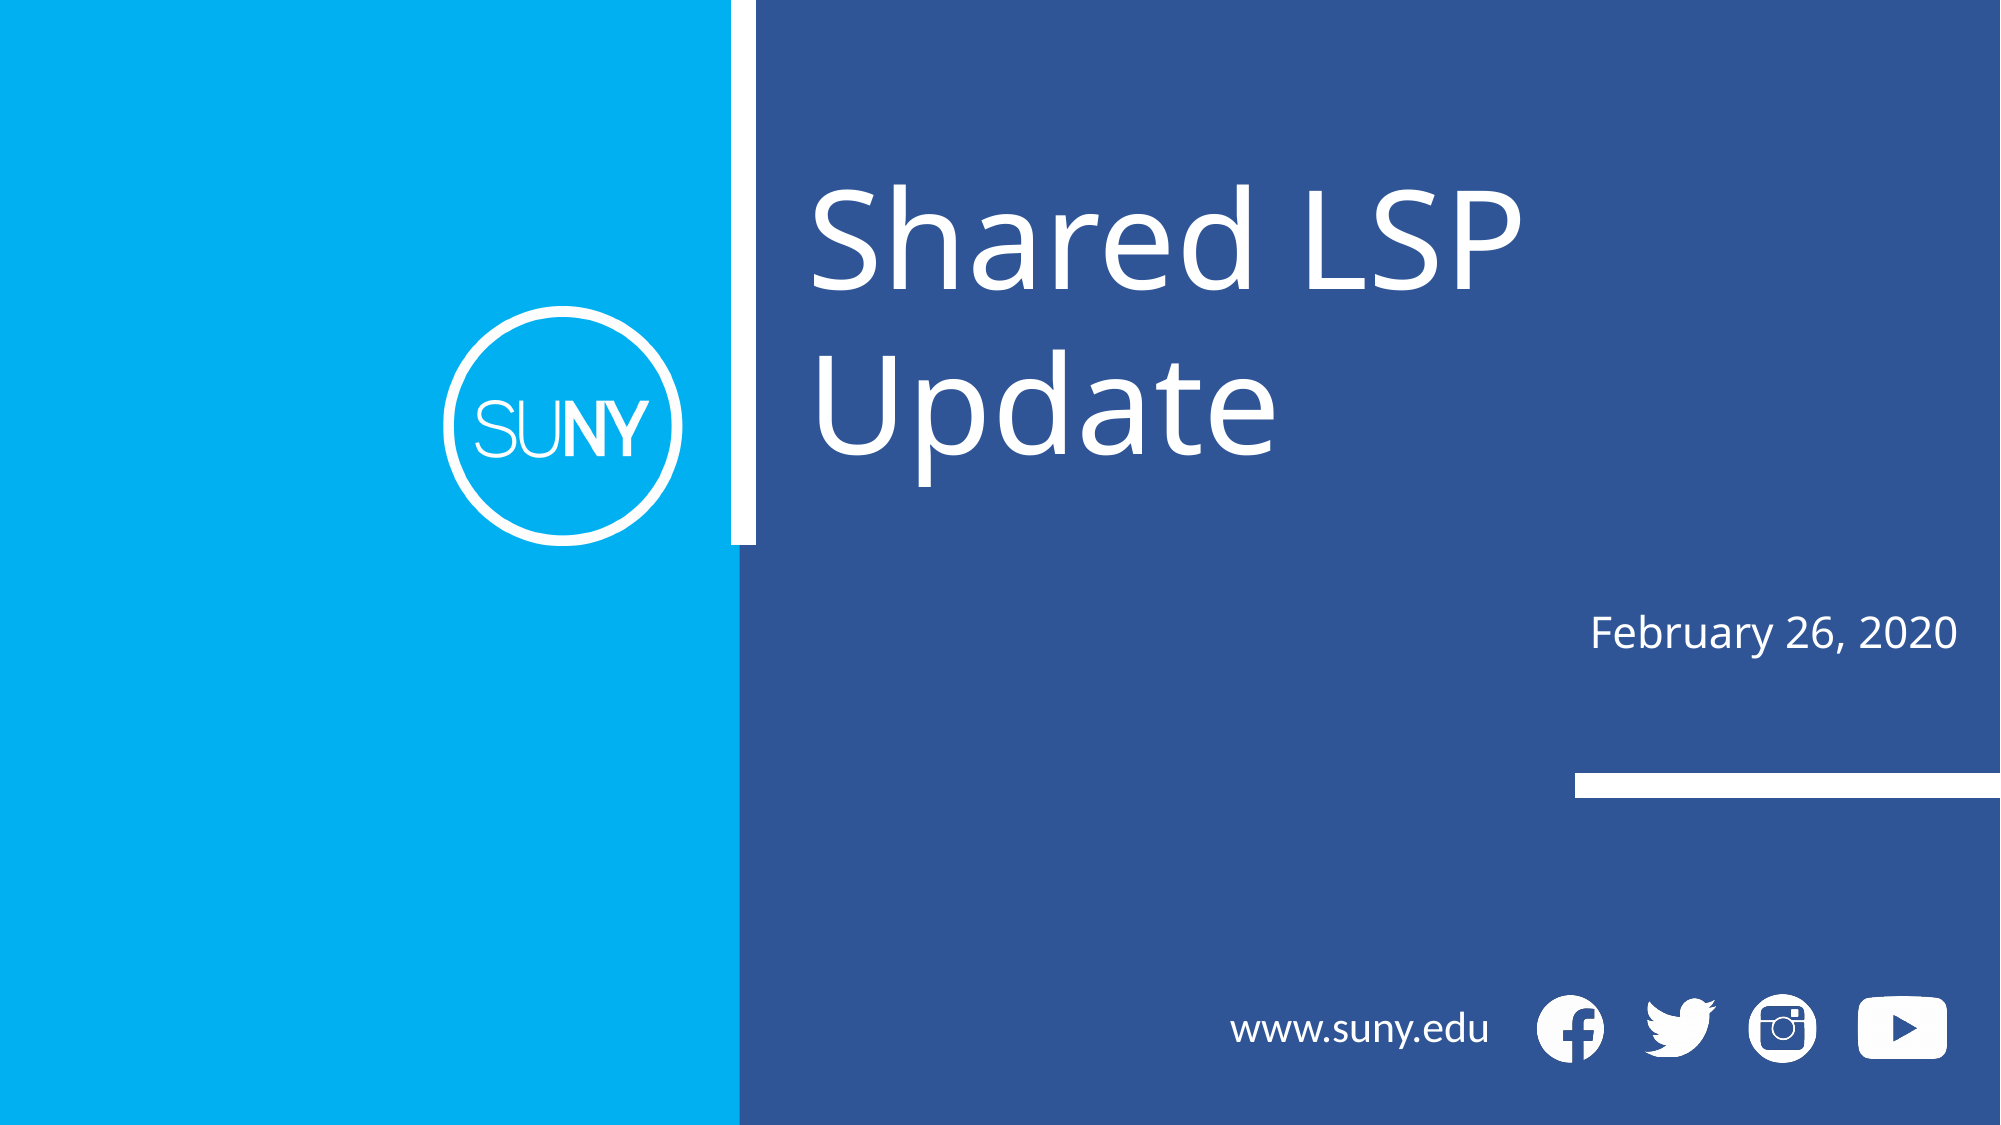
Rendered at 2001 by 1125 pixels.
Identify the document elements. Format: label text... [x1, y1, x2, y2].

text_box [741, 0, 2000, 1125]
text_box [1036, 990, 1947, 1063]
text_box [0, 0, 741, 1125]
picture [444, 307, 682, 545]
text_box February 26, 2020 [1466, 597, 1974, 665]
text_box Shared LSP Update [792, 144, 1716, 490]
